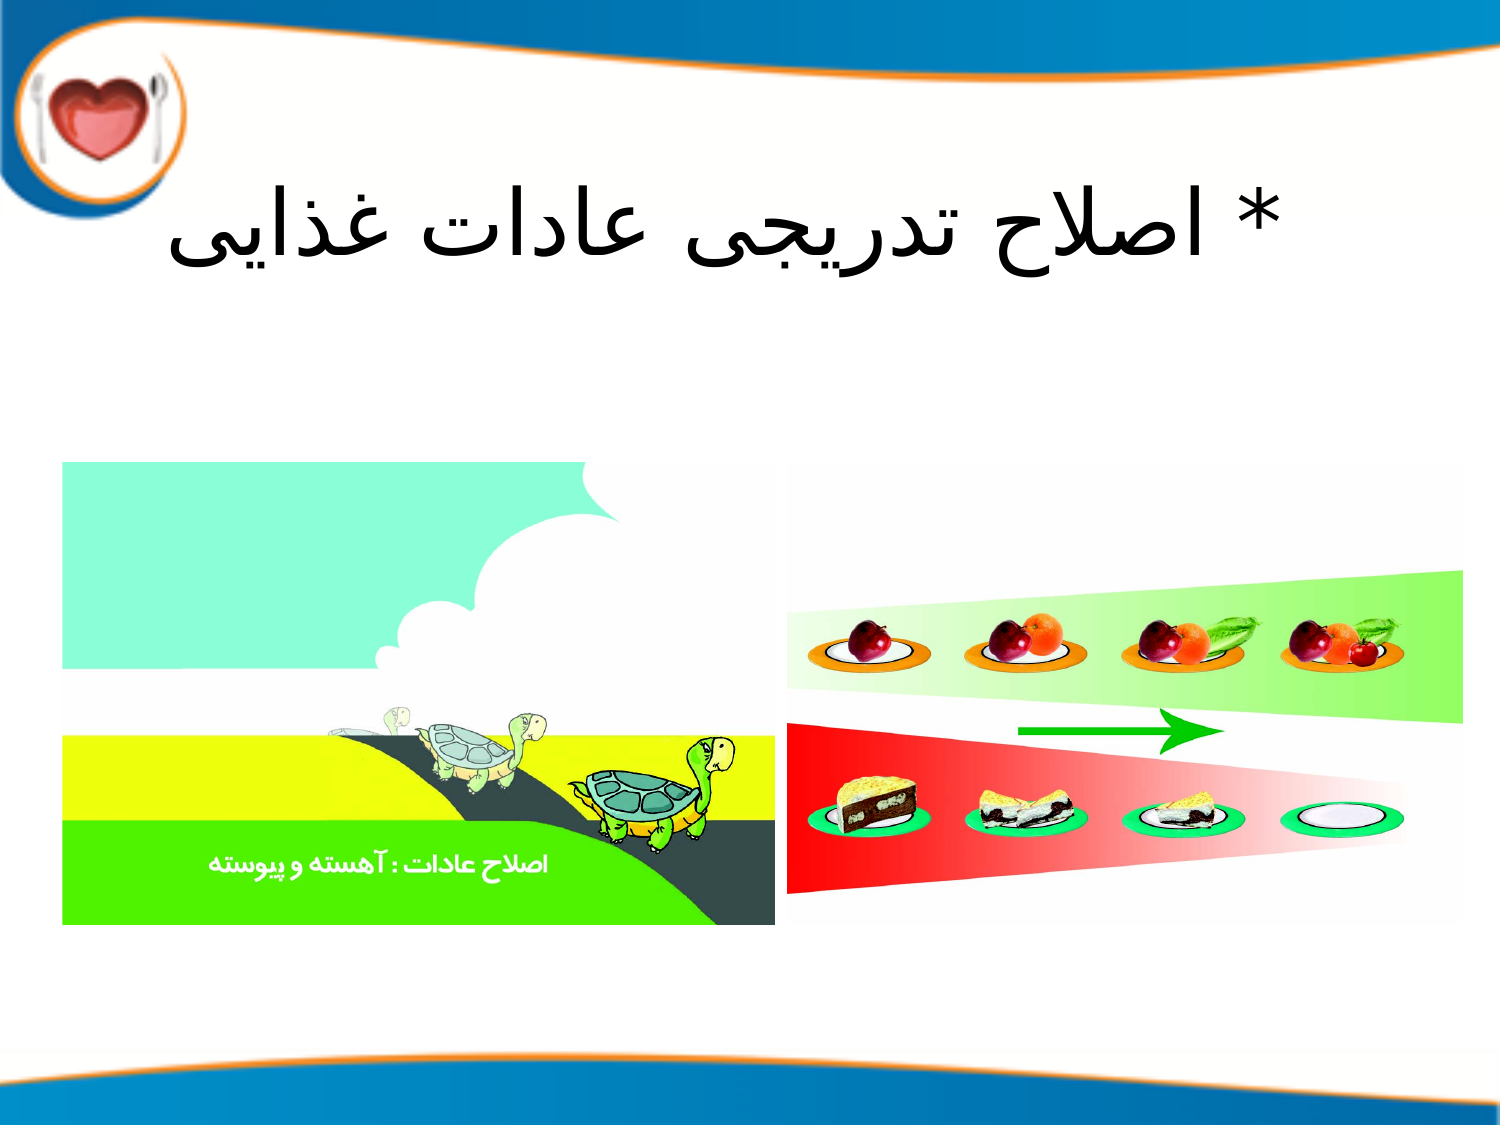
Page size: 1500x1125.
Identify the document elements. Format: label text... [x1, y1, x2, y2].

picture [0, 0, 1500, 1125]
title * اصلاح تدریجی عادات غذایی [50, 125, 1400, 313]
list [787, 462, 1463, 926]
